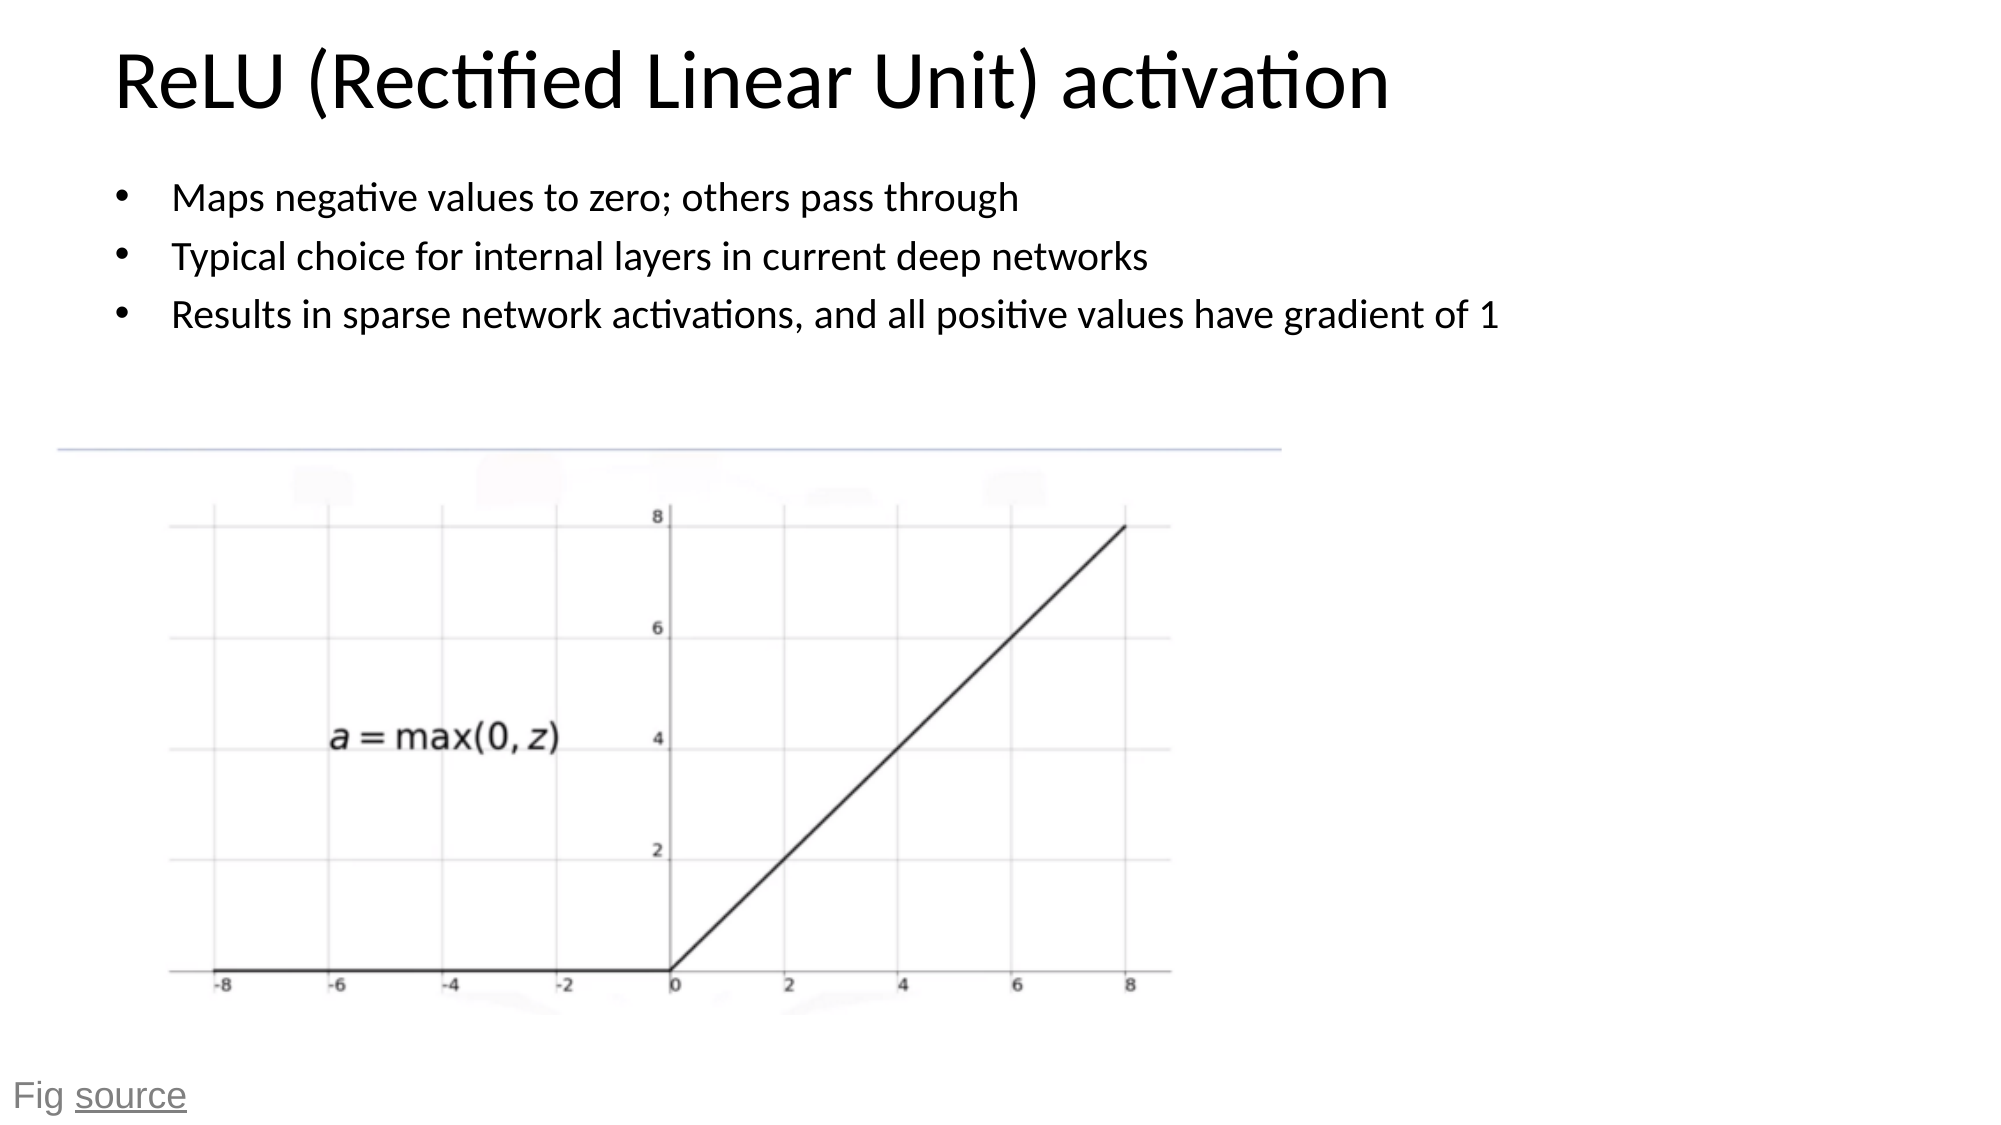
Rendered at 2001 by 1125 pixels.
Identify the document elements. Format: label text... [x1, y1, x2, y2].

list Maps negative values to zero; others pass through Typical choice for internal layers in current deep networks Results in sparse network activations, and all positive values have gradient of 1 [99, 162, 1900, 1005]
title ReLU (Rectified Linear Unit) activation [99, 0, 1900, 150]
picture [45, 447, 1282, 1015]
text_box Fig source [0, 1063, 203, 1124]
